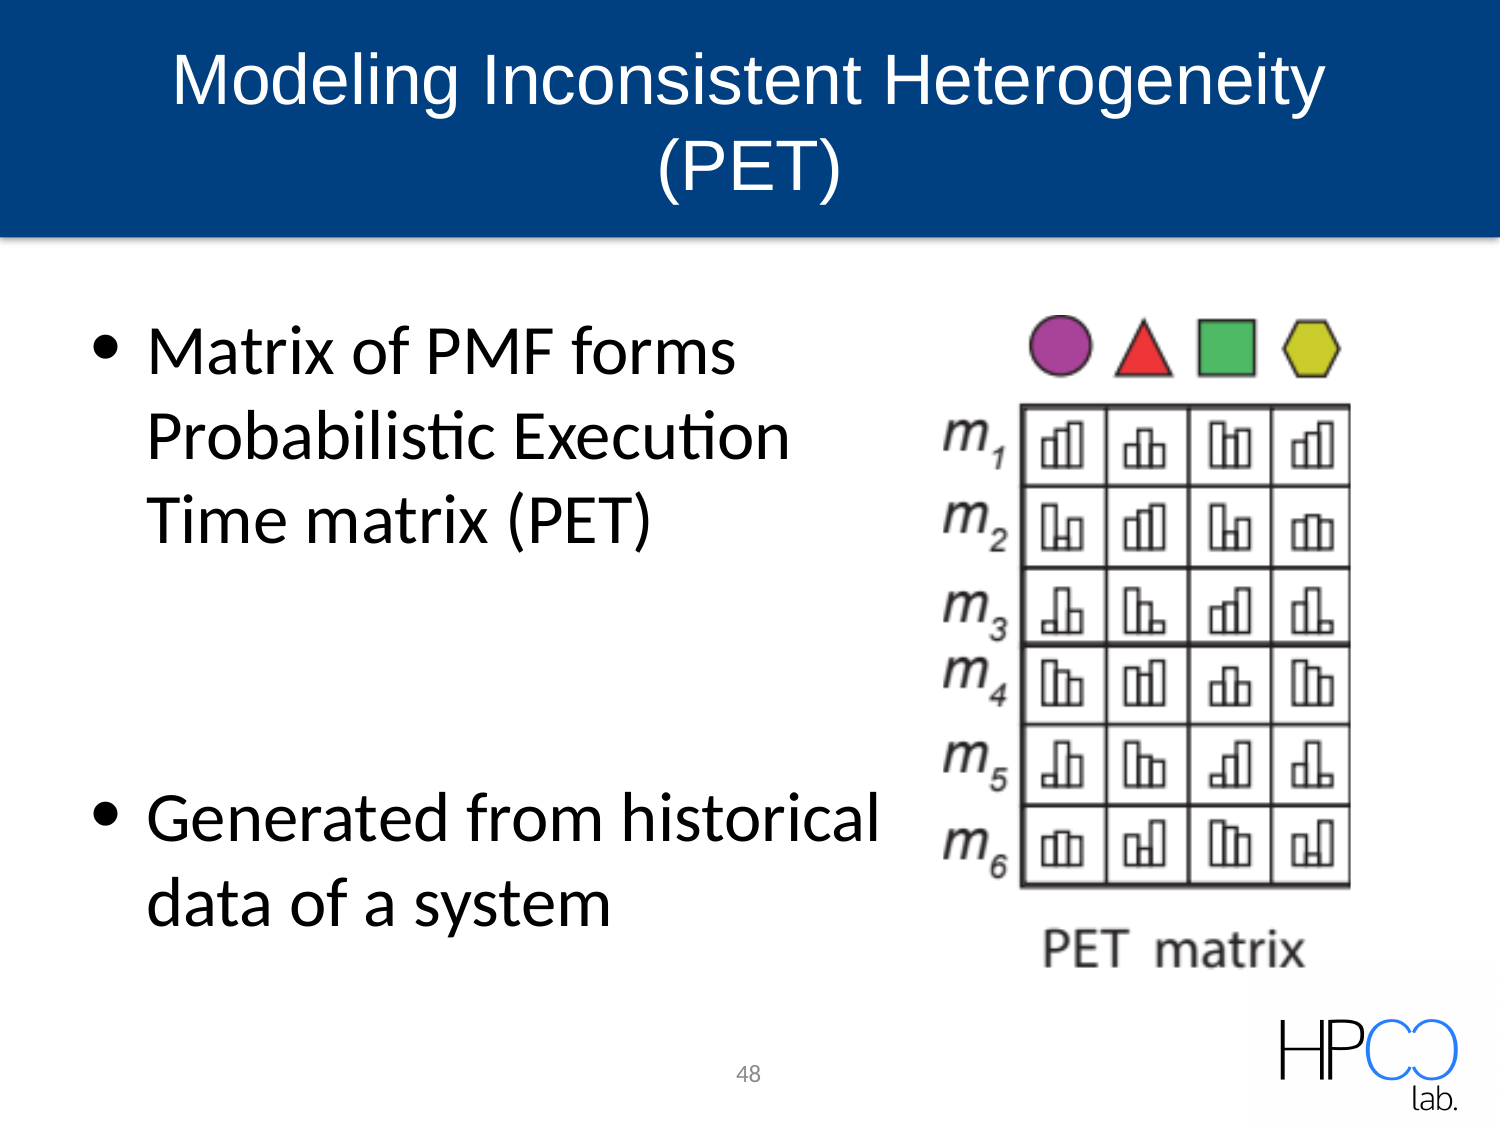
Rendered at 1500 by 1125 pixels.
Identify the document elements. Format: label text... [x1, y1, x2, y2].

list Matrix of PMF forms Probabilistic Execution Time matrix (PET) Generated from historical data of a system [75, 296, 900, 1039]
title Modeling Inconsistent Heterogeneity (PET) [75, 24, 1425, 213]
slide_number 48 [573, 1042, 924, 1103]
picture [942, 315, 1499, 1125]
